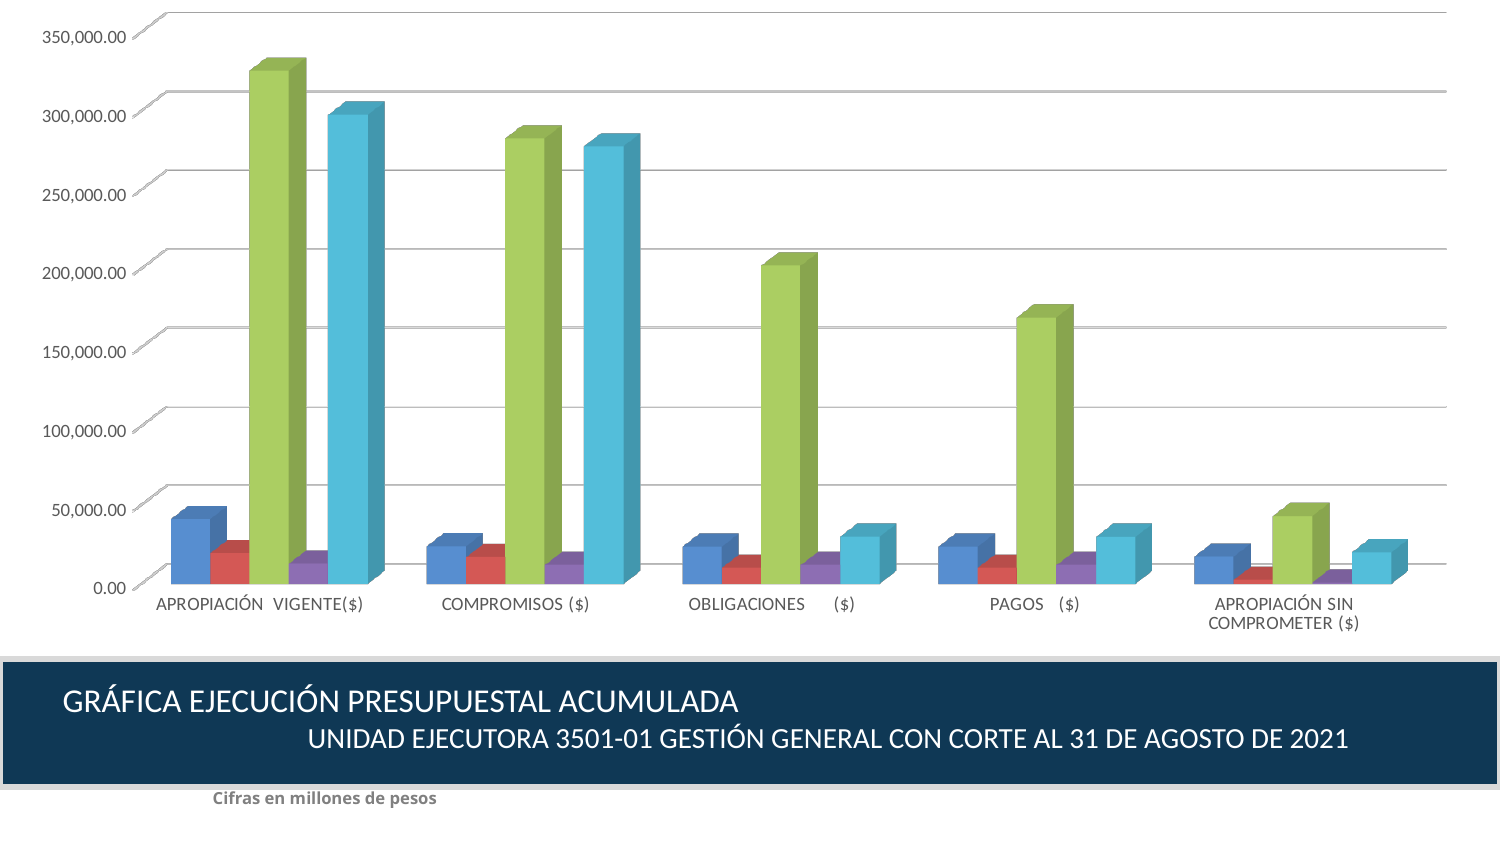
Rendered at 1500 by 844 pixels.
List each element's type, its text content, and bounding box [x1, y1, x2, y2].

chart [0, 0, 1489, 647]
list GRÁFICA EJECUCIÓN PRESUPUESTAL ACUMULADA UNIDAD EJECUTORA 3501-01 GESTIÓN GENERAL CON CORTE AL 31 DE AGOSTO DE 2021 [0, 659, 1500, 788]
text_box Cifras en millones de pesos [197, 782, 469, 816]
